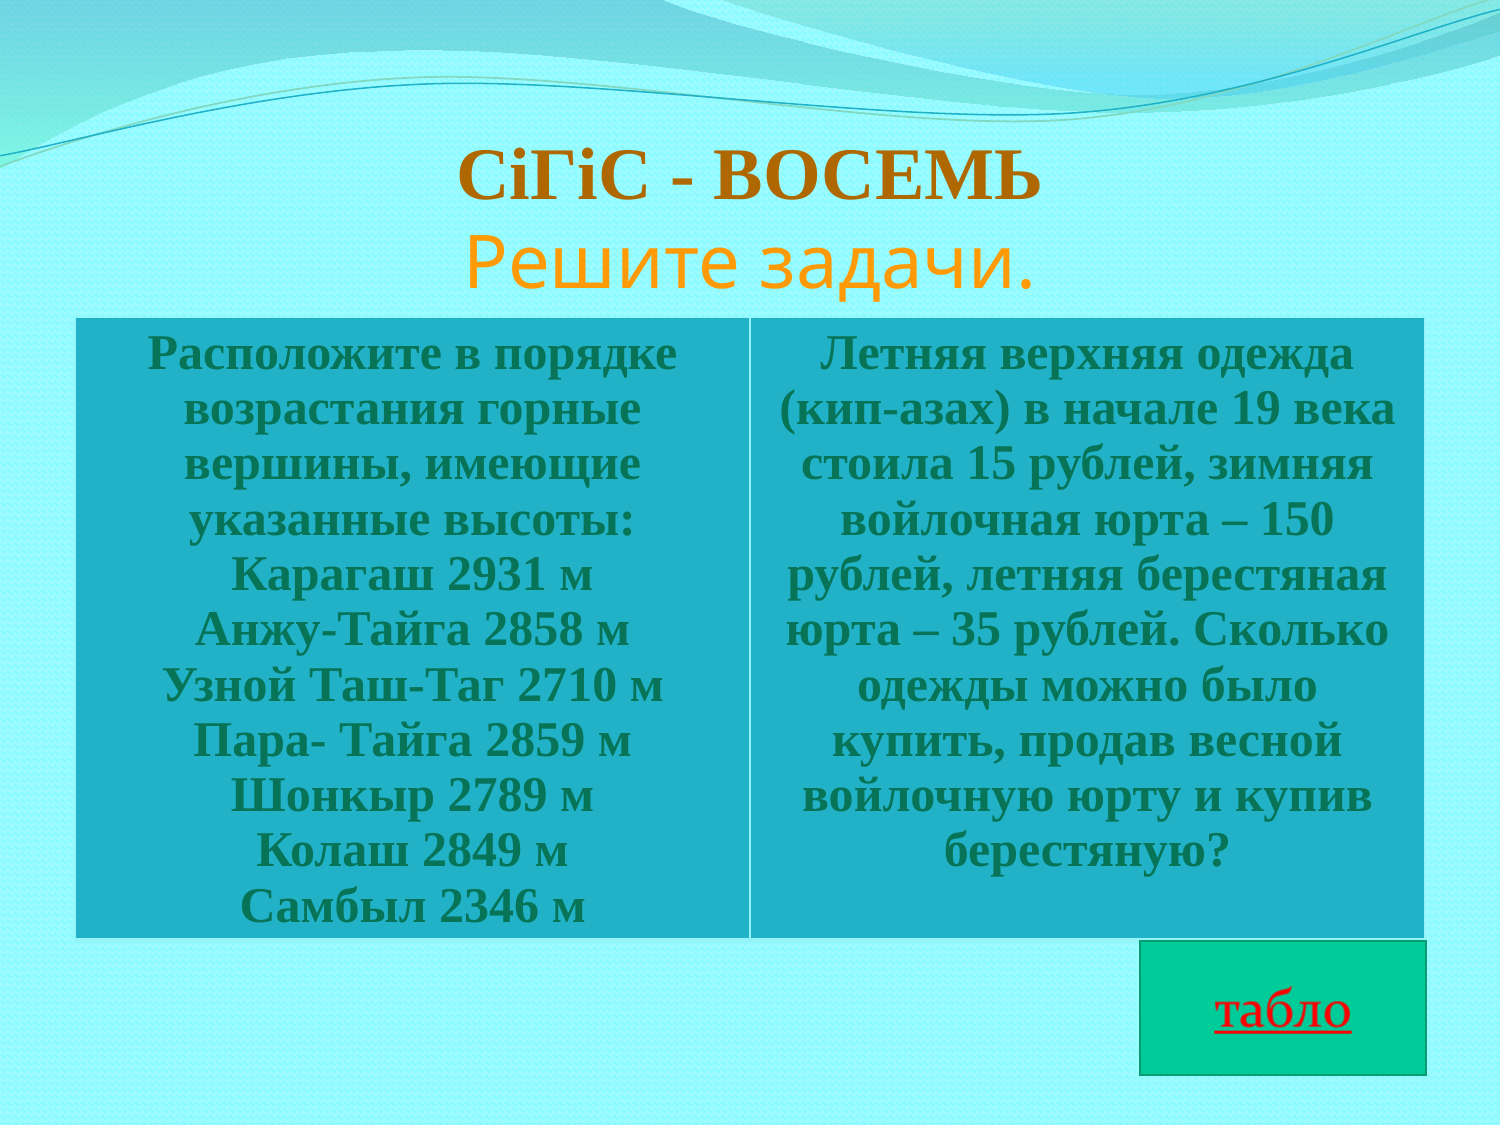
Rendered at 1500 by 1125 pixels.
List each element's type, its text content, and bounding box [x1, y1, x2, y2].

picture [1139, 940, 1427, 1076]
table_header Летняя верхняя одежда (кип-азах) в начале 19 века стоила 15 рублей, зимняя войлочная юрта – 150 рублей, летняя берестяная юрта – 35 рублей. Сколько одежды можно было купить, продав весной войлочную юрту и купив берестяную? [751, 318, 1424, 938]
table_header Расположите в порядке возрастания горные вершины, имеющие указанные высоты: Карагаш 2931 м Анжу-Тайга 2858 м Узной Таш-Таг 2710 м Пара- Тайга 2859 м Шонкыр 2789 м Колаш 2849 м Самбыл 2346 м [76, 318, 749, 938]
title СiГiС - ВОСЕМЬ Решите задачи. [75, 115, 1425, 303]
